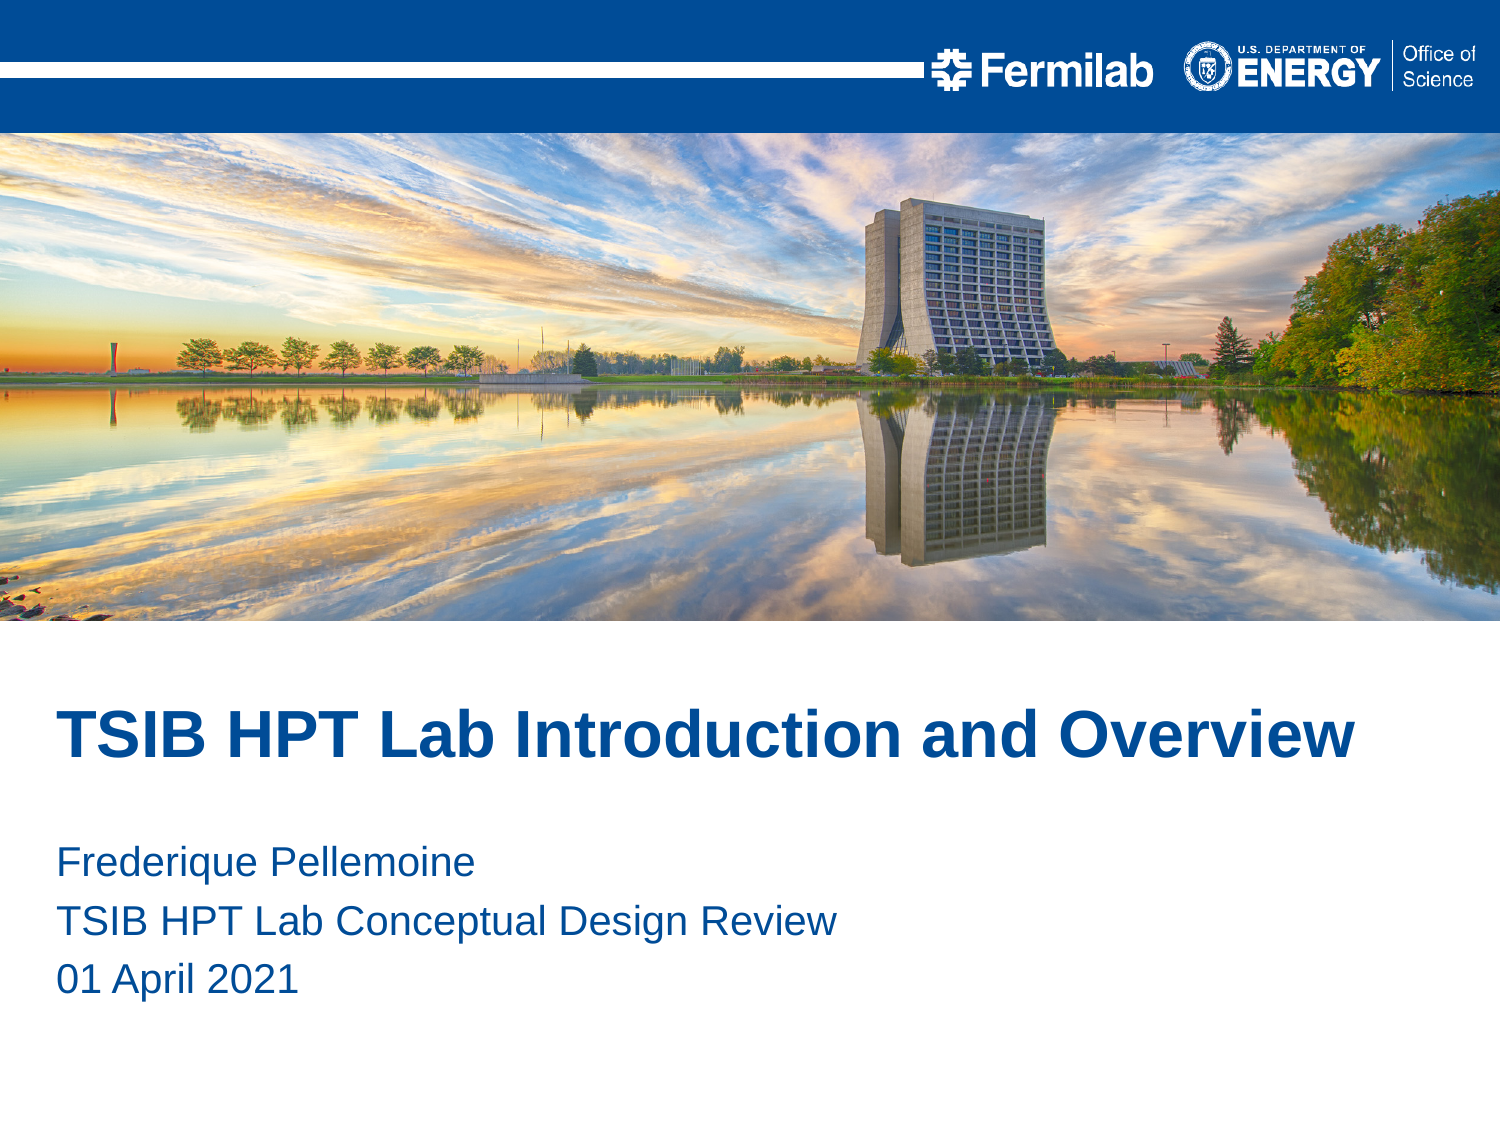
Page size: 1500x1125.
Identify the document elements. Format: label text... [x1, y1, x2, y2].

list TSIB HPT Lab Introduction and Overview [56, 648, 1451, 813]
picture [0, 133, 1500, 621]
list Frederique Pellemoine TSIB HPT Lab Conceptual Design Review 01 April 2021 [56, 827, 1451, 1056]
